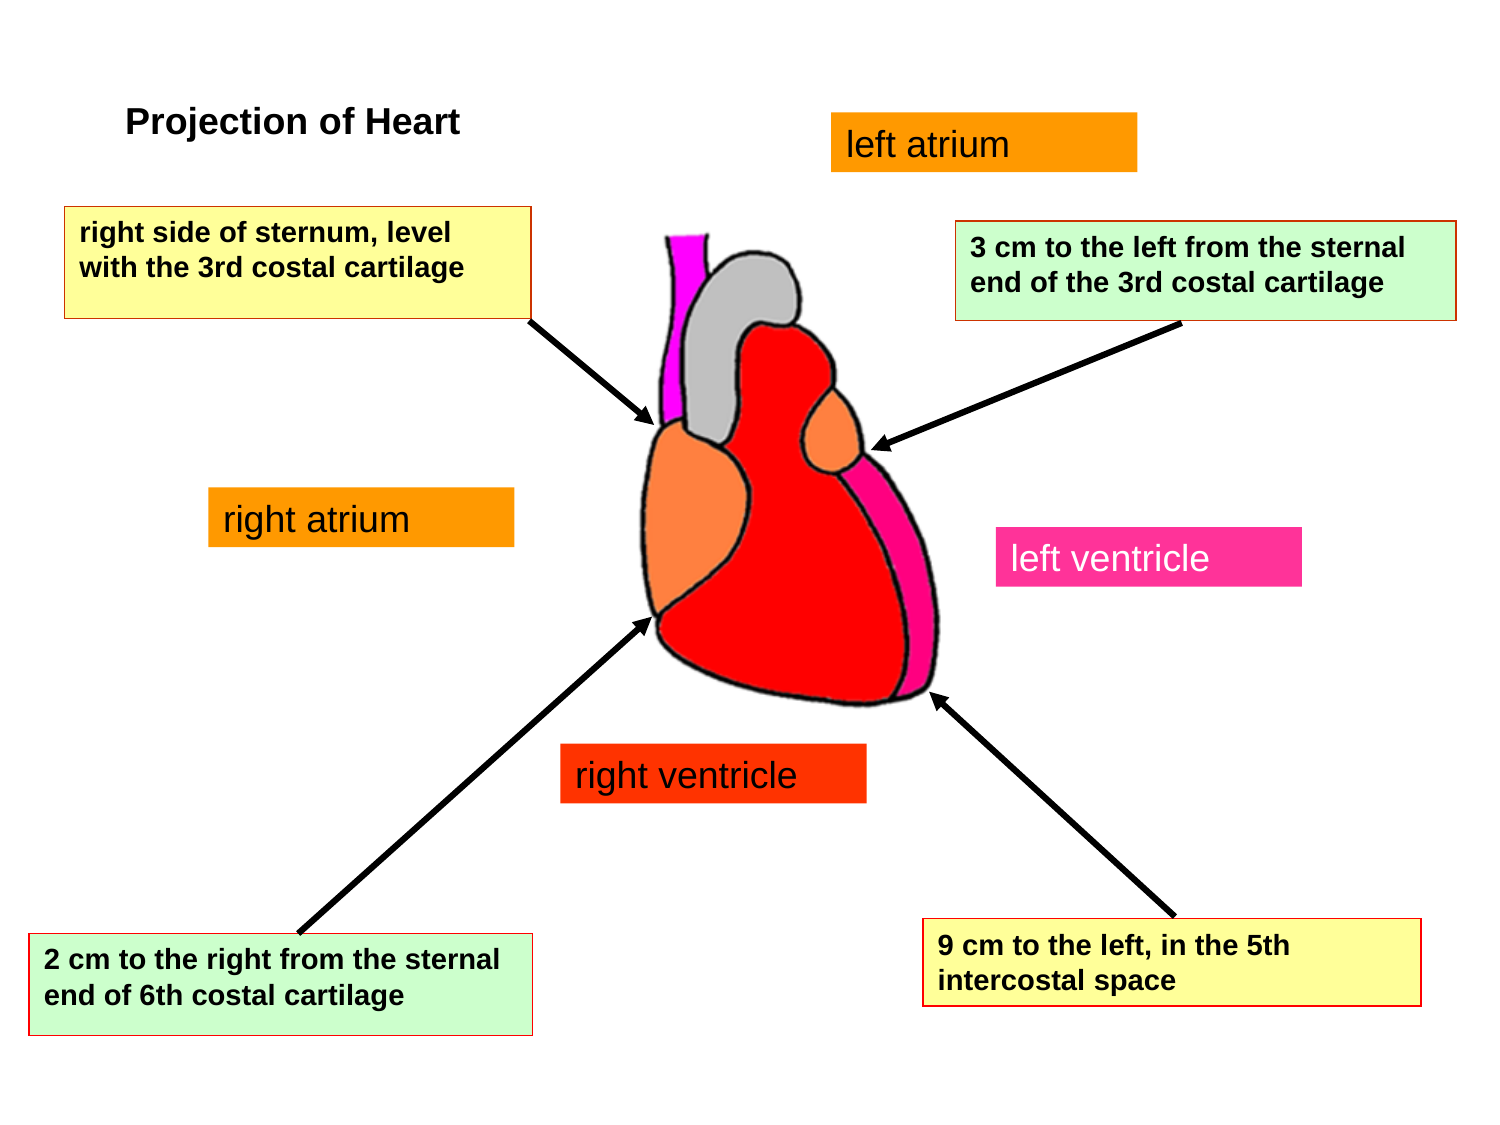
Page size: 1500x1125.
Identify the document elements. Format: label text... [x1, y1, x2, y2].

text_box left atrium [831, 112, 1138, 173]
text_box 2 cm to the right from the sternal end of 6th costal cartilage [29, 933, 533, 1036]
text_box 3 cm to the left from the sternal end of the 3rd costal cartilage [1007, 220, 1457, 321]
picture [571, 175, 1007, 770]
text_box right side of sternum, level with the 3rd costal cartilage [64, 206, 532, 319]
text_box right atrium [208, 487, 515, 548]
text_box Projection of Heart [110, 89, 721, 150]
text_box right ventricle [560, 743, 867, 804]
text_box left ventricle [1007, 527, 1302, 587]
text_box 9 cm to the left, in the 5th intercostal space [922, 918, 1421, 1007]
